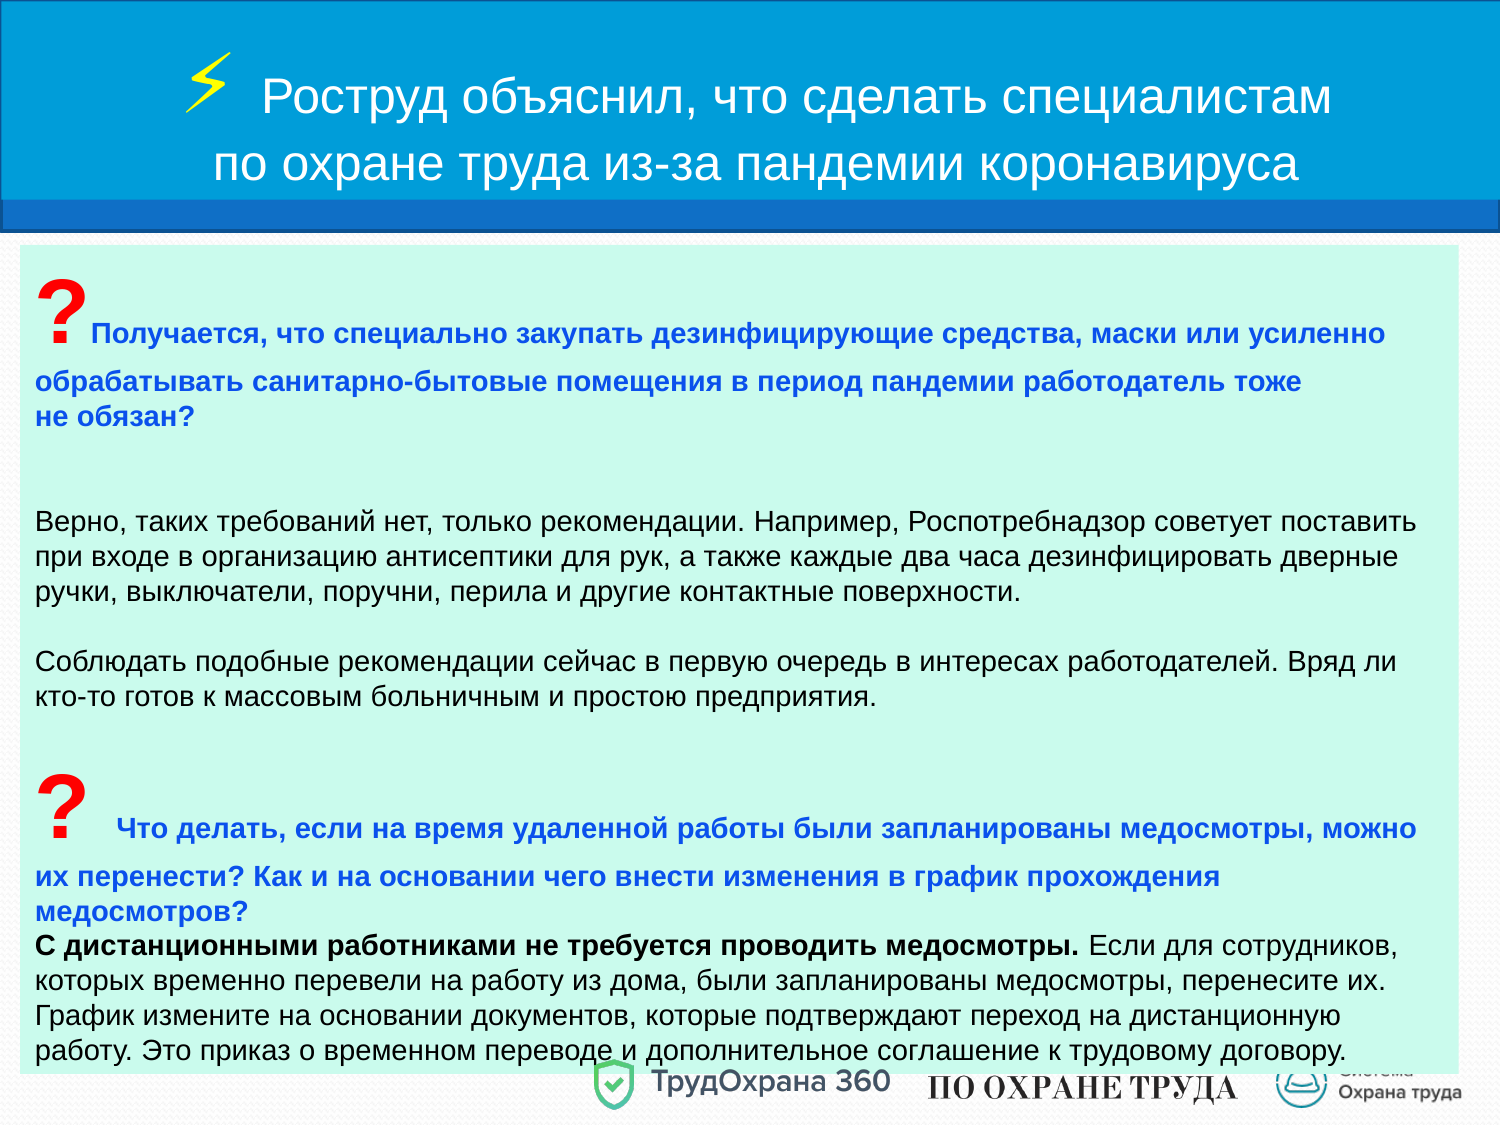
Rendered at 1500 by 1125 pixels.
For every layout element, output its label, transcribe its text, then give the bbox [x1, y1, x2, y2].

text_box ?Получается, что специально закупать дезинфицирующие средства, маски или усиленно обрабатывать санитарно-бытовые помещения в период пандемии работодатель тоже не обязан? Верно, таких требований нет, только рекомендации. Например, Роспотребнадзор советует поставить при входе в организацию антисептики для рук, а также каждые два часа дезинфицировать дверные ручки, выключатели, поручни, перила и другие контактные поверхности. Соблюдать подобные рекомендации сейчас в первую очередь в интересах работодателей. Вряд ли кто-то готов к массовым больничным и простою предприятия. ? Что делать, если на время удаленной работы были запланированы медосмотры, можно их перенести? Как и на основании чего внести изменения в график прохождения медосмотров? С дистанционными работниками не требуется проводить медосмотры. Если для сотрудников, которых временно перевели на работу из дома, были запланированы медосмотры, перенесите их. График измените на основании документов, которые подтверждают переход на дистанционную работу. Это приказ о временном переводе и дополнительное соглашение к трудовому договору. [20, 244, 1459, 1074]
picture [594, 1059, 890, 1110]
picture [928, 1059, 1238, 1105]
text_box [1, 1, 1500, 232]
picture [1275, 1056, 1463, 1109]
